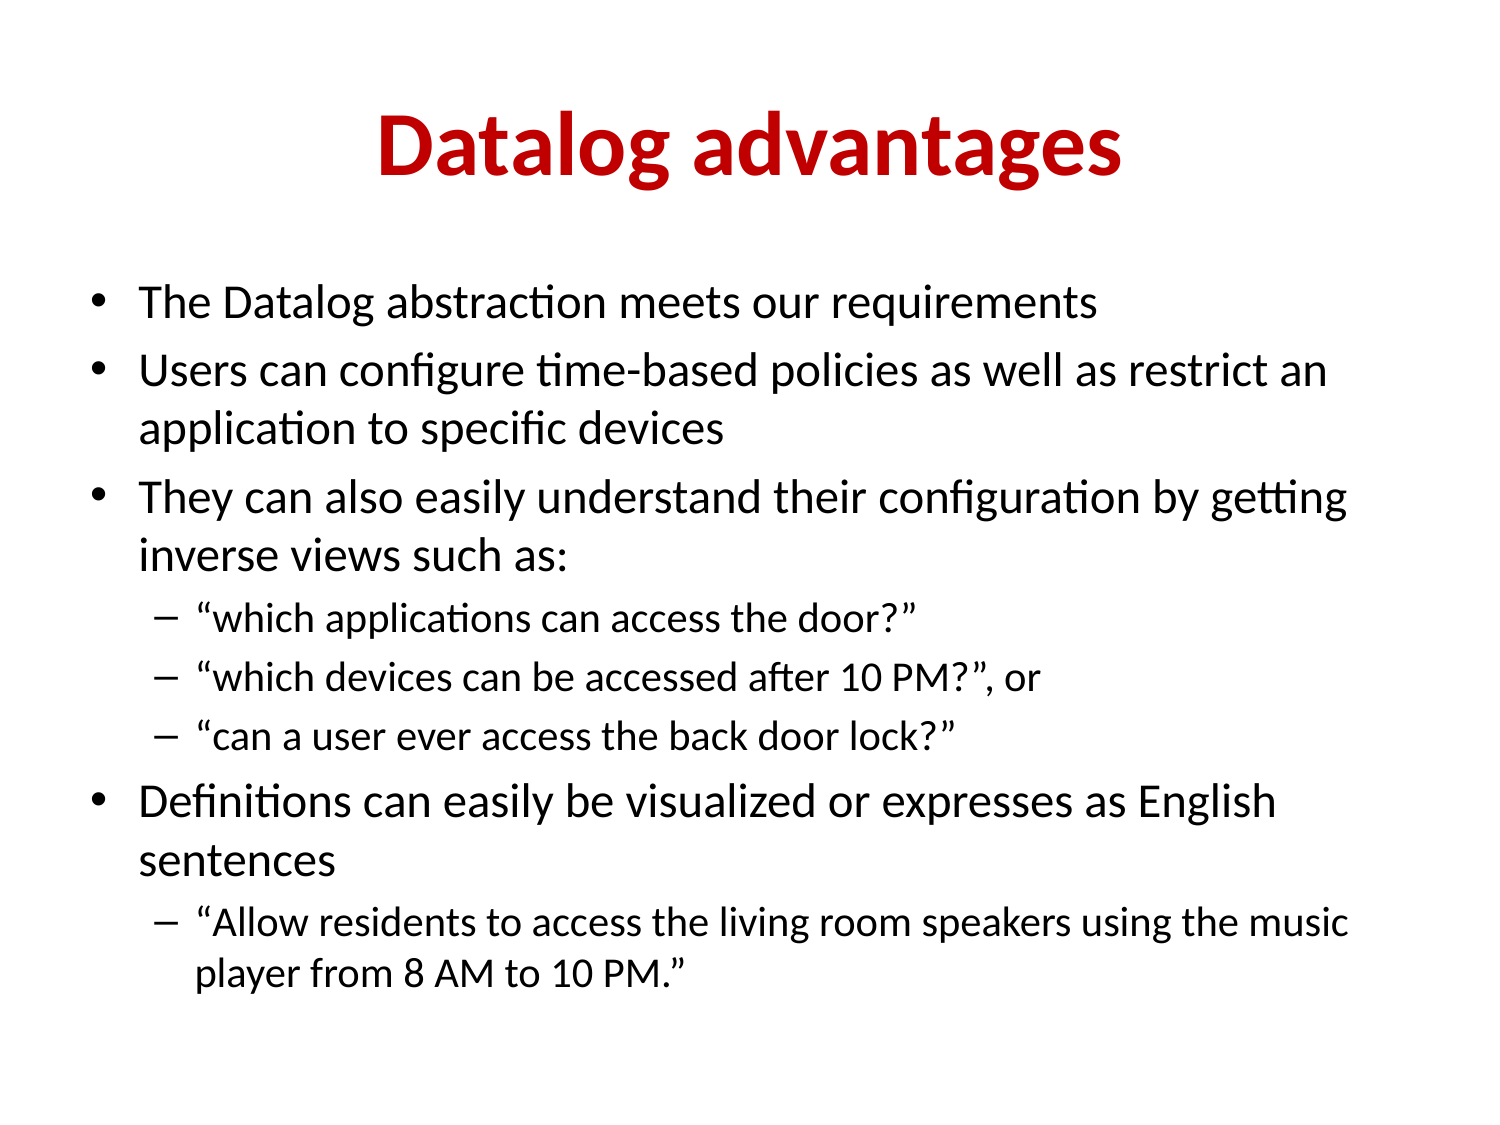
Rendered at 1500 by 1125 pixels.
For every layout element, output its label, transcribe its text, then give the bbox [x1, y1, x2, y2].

list The Datalog abstraction meets our requirements Users can configure time-based policies as well as restrict an application to specific devices They can also easily understand their configuration by getting inverse views such as: “which applications can access the door?” “which devices can be accessed after 10 PM?”, or “can a user ever access the back door lock?” Definitions can easily be visualized or expresses as English sentences “Allow residents to access the living room speakers using the music player from 8 AM to 10 PM.” [75, 262, 1425, 1005]
title Datalog advantages [75, 45, 1425, 233]
